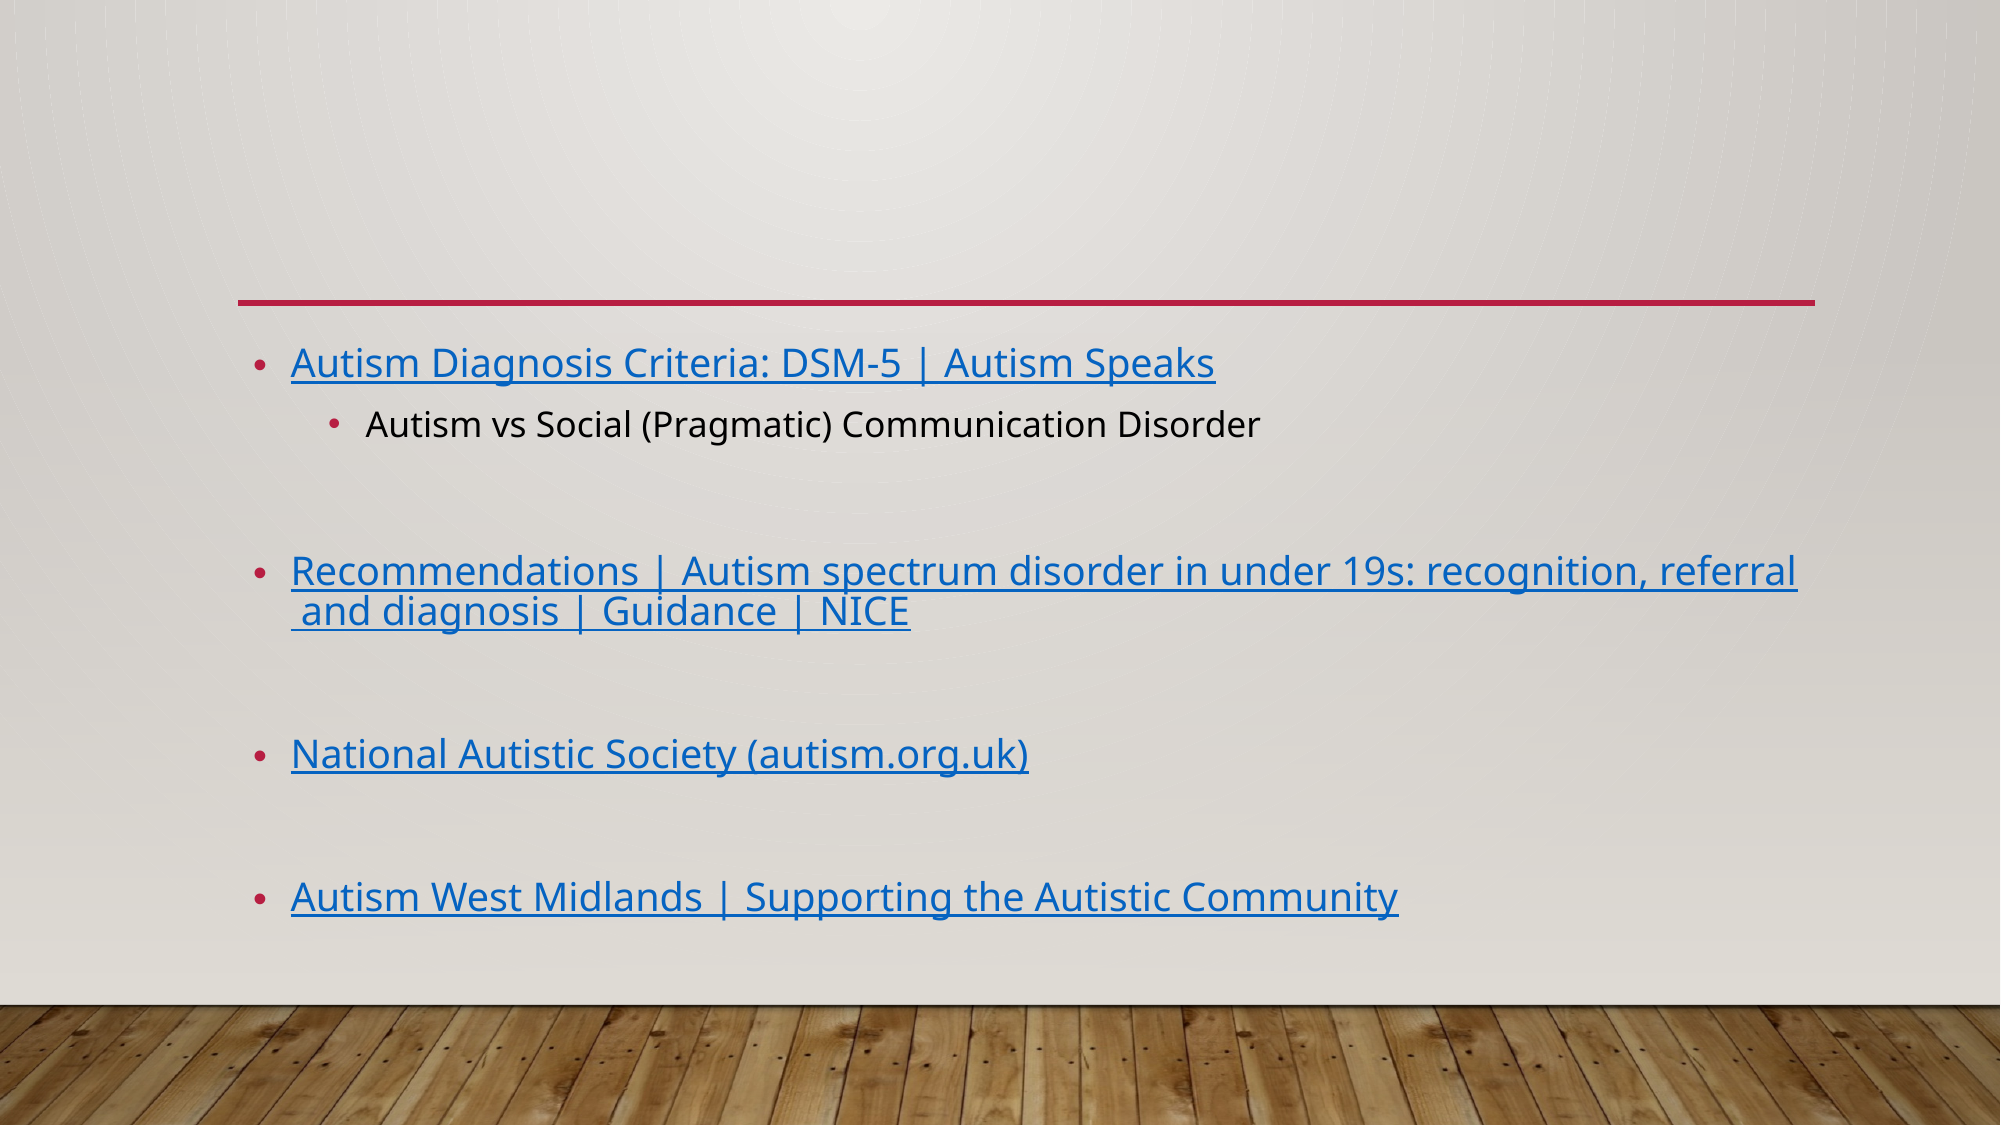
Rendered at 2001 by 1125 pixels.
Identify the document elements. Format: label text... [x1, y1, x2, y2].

picture [0, 1005, 2000, 1125]
list Autism Diagnosis Criteria: DSM-5 | Autism Speaks Autism vs Social (Pragmatic) Communication Disorder Recommendations | Autism spectrum disorder in under 19s: recognition, referral and diagnosis | Guidance | NICE National Autistic Society (autism.org.uk) Autism West Midlands | Supporting the Autistic Community [238, 330, 1814, 897]
